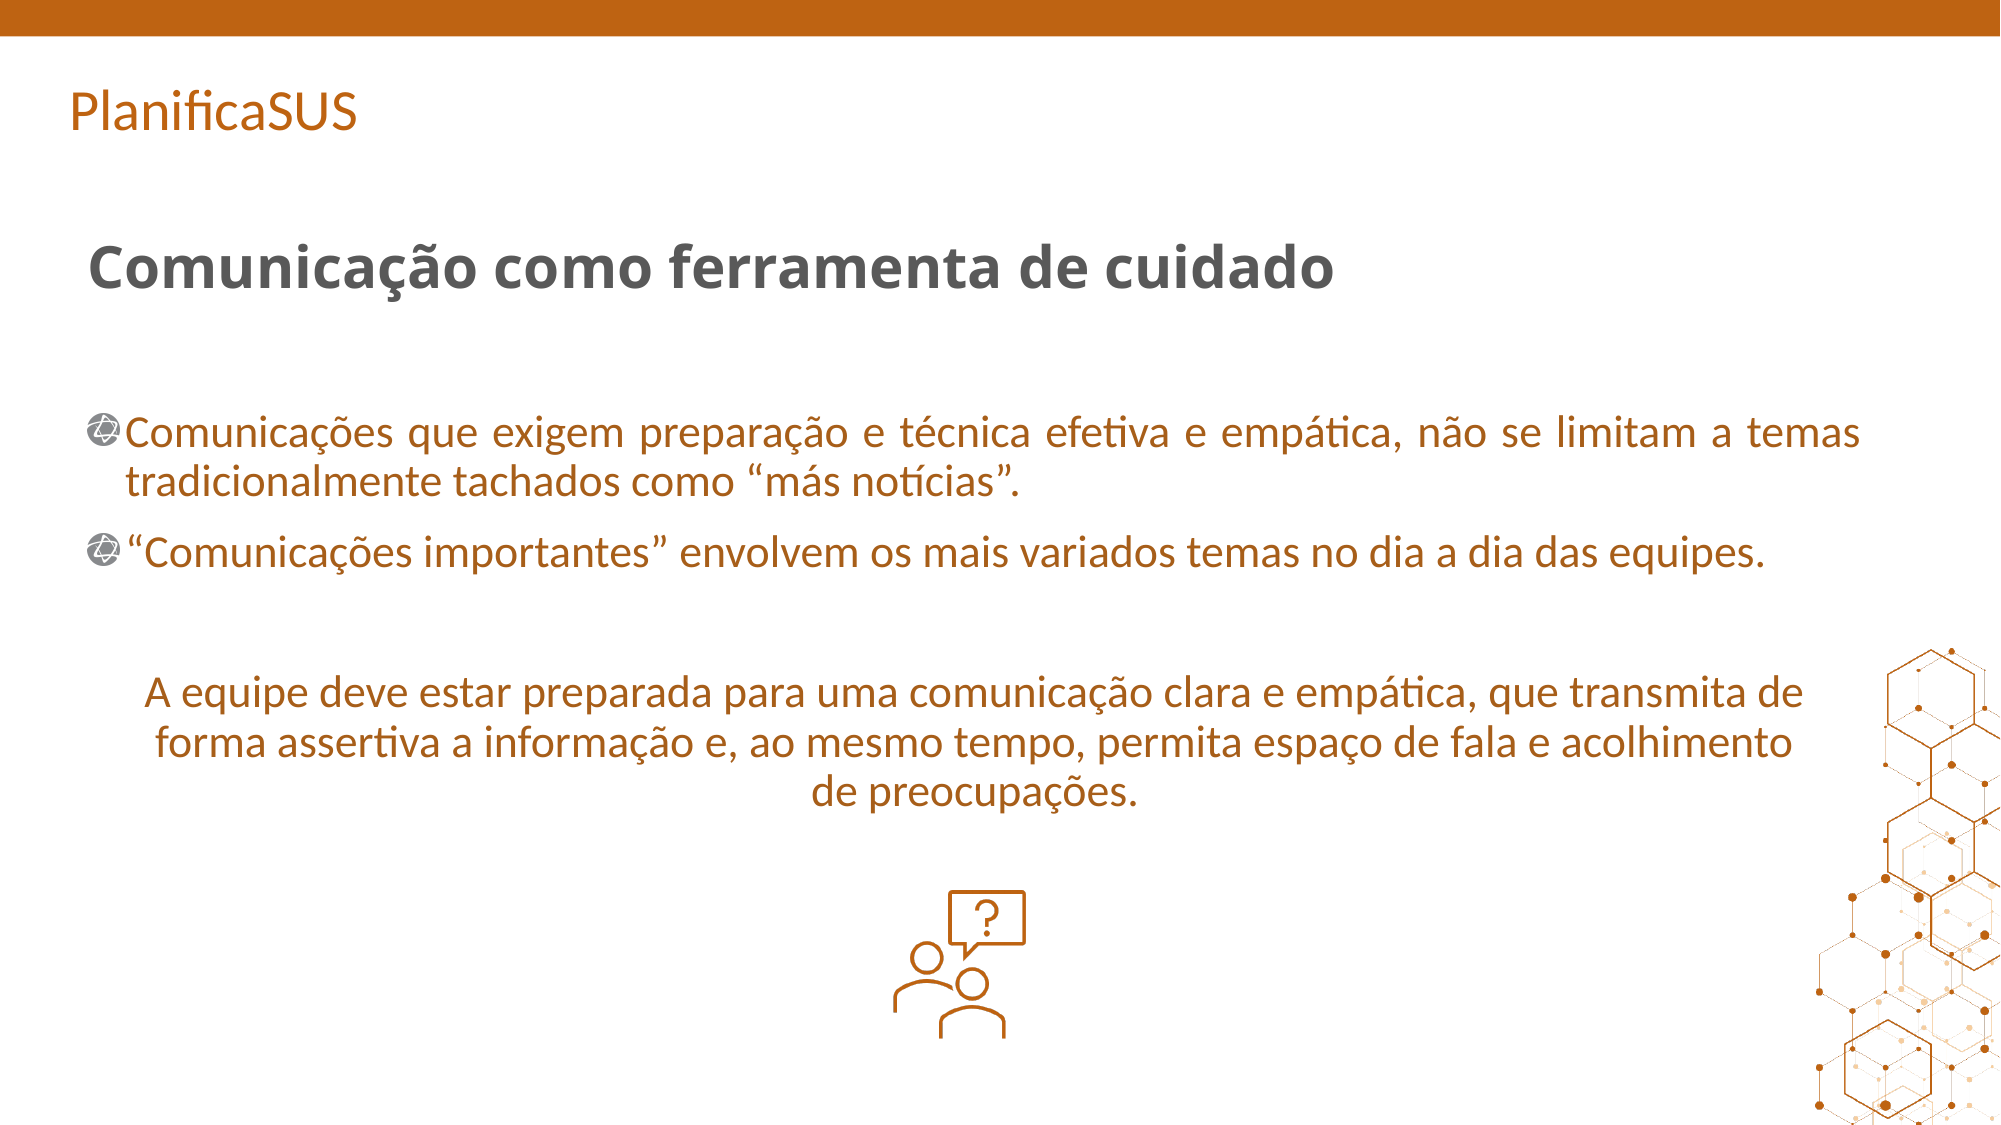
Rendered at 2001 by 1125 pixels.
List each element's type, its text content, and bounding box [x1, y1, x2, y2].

picture [87, 413, 120, 446]
picture [87, 533, 120, 566]
title Comunicação como ferramenta de cuidado [72, 160, 1722, 379]
list Comunicações que exigem preparação e técnica efetiva e empática, não se limitam a temas tradicionalmente tachados como “más notícias”. “Comunicações importantes” envolvem os mais variados temas no dia a dia das equipes. A equipe deve estar preparada para uma comunicação clara e empática, que transmita de forma assertiva a informação e, ao mesmo tempo, permita espaço de fala e acolhimento de preocupações. [72, 400, 1878, 999]
picture [1792, 648, 2001, 1125]
picture [871, 875, 1049, 1053]
